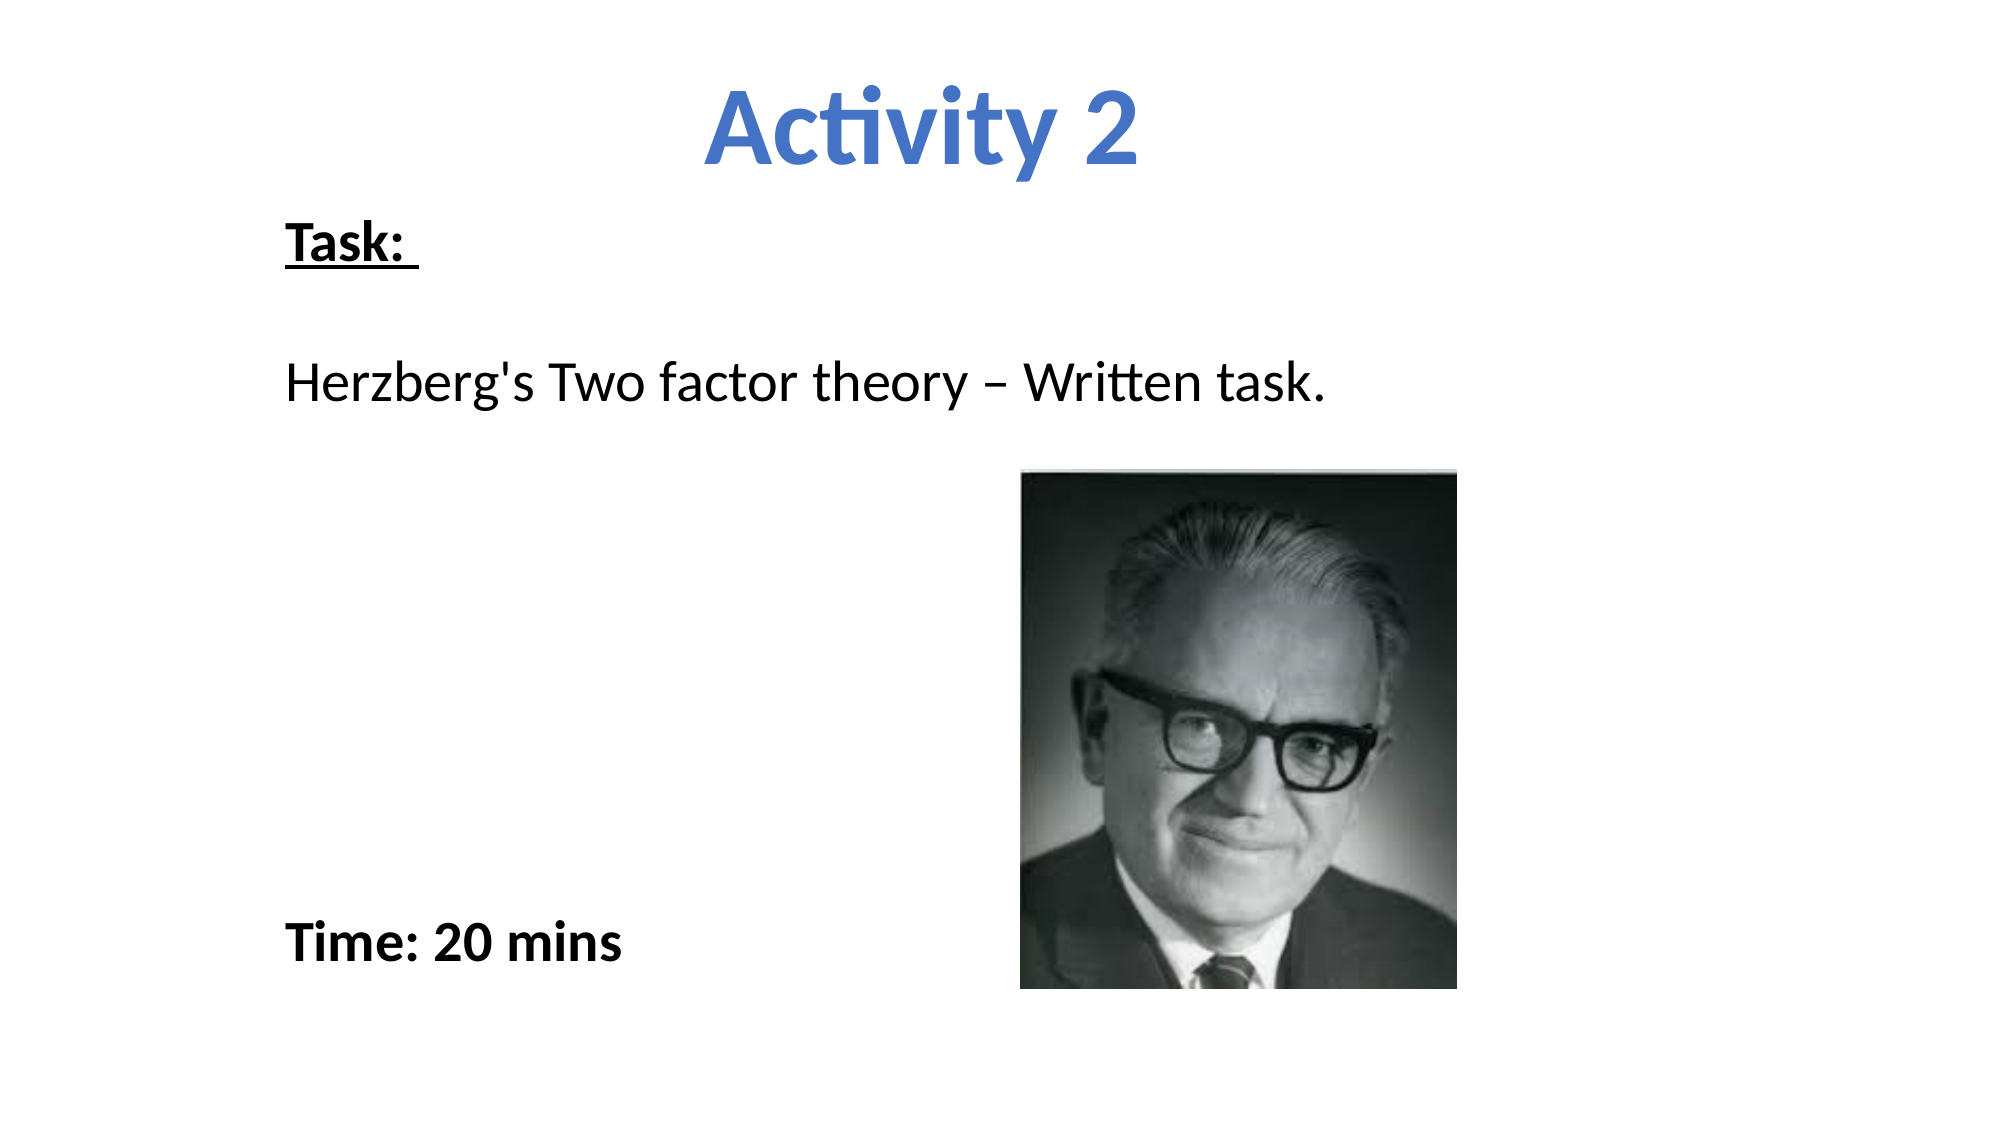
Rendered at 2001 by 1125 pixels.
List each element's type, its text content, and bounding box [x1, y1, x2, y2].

text_box Task: Herzberg's Two factor theory – Written task. Time: 20 mins [270, 195, 1601, 981]
text_box Activity 2 [689, 44, 1182, 195]
picture [1019, 469, 1457, 989]
